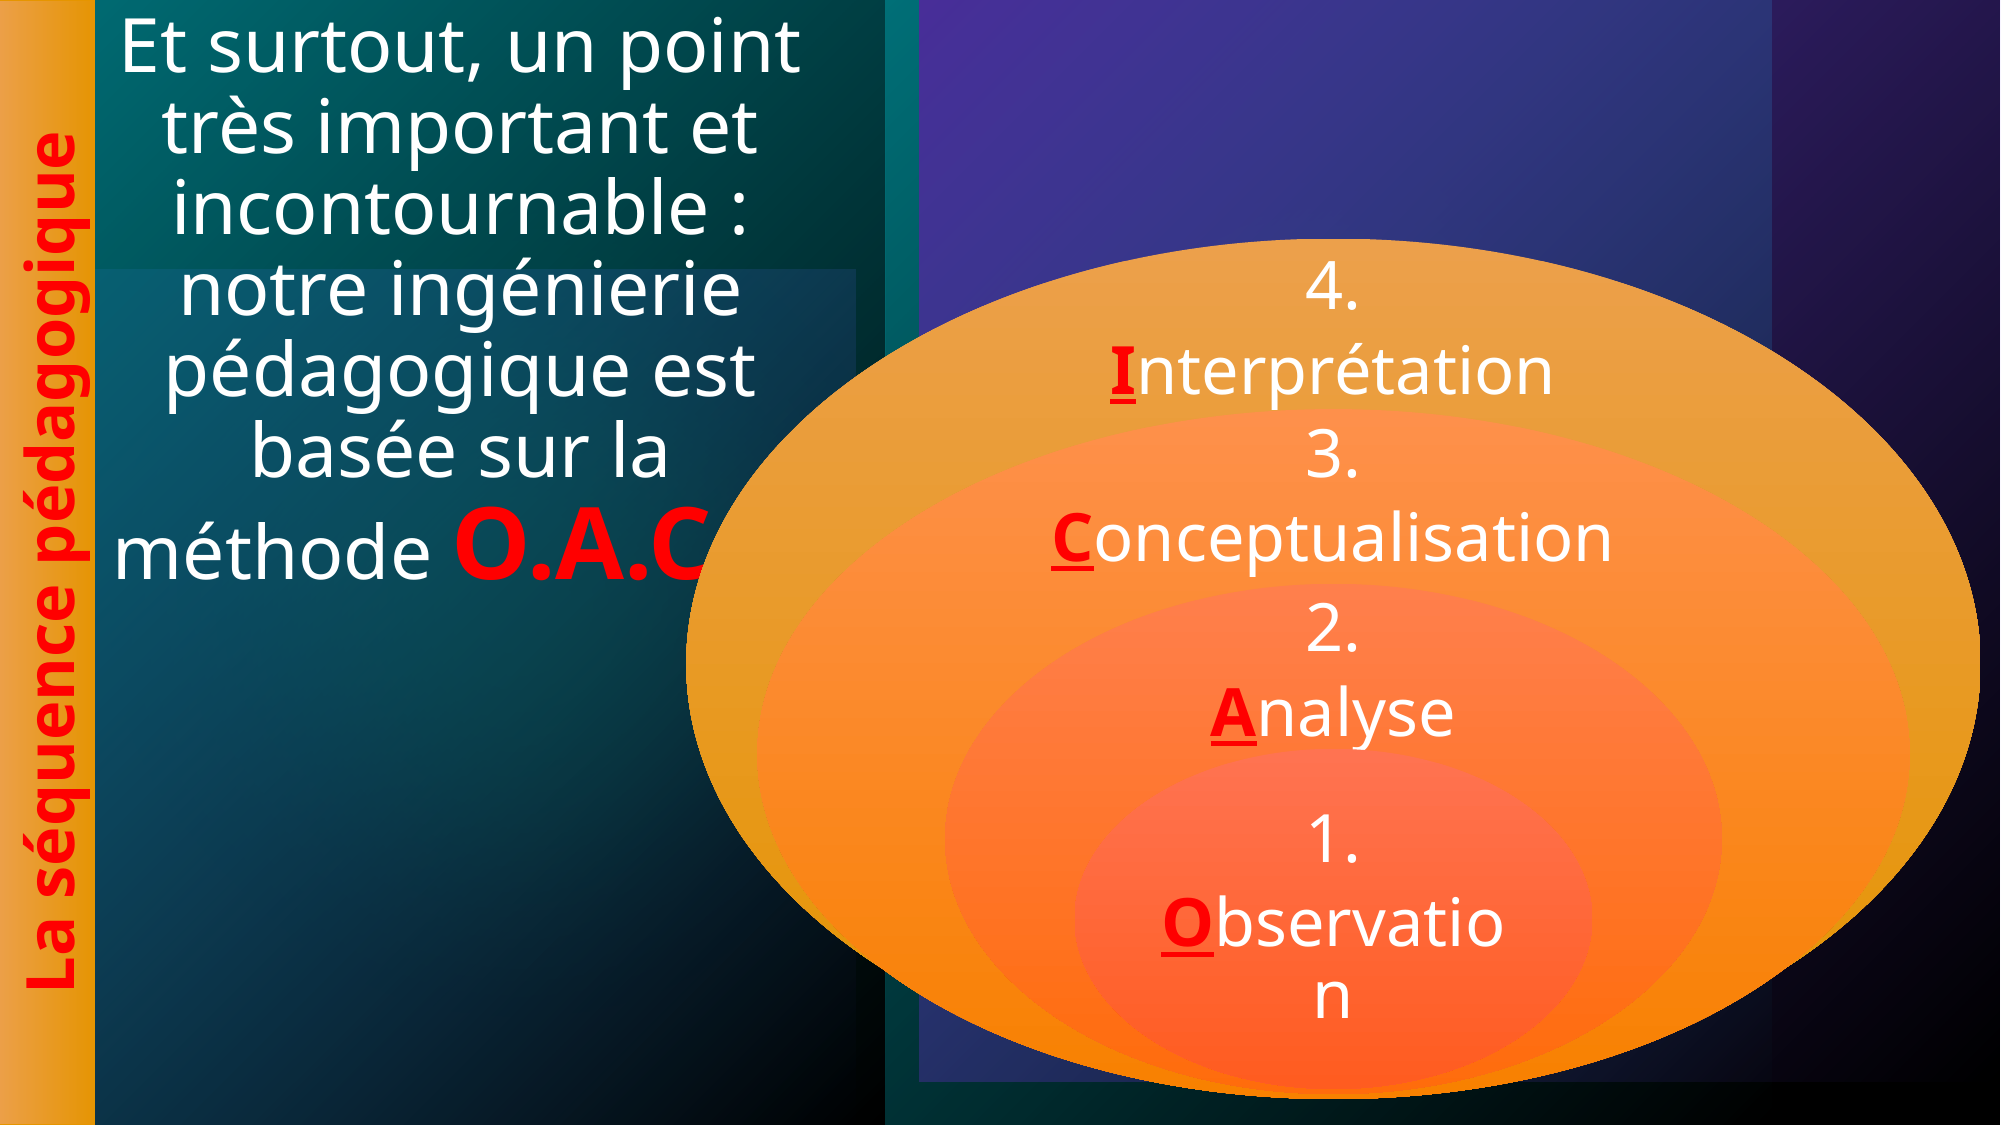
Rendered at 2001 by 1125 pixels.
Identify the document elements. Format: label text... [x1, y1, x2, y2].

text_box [686, 238, 1981, 1099]
text_box La séquence pédagogique [0, 0, 95, 1125]
title Et surtout, un point très important et incontournable : notre ingénierie pédagogique est basée sur la méthode O.A.C.I. [95, 0, 825, 632]
